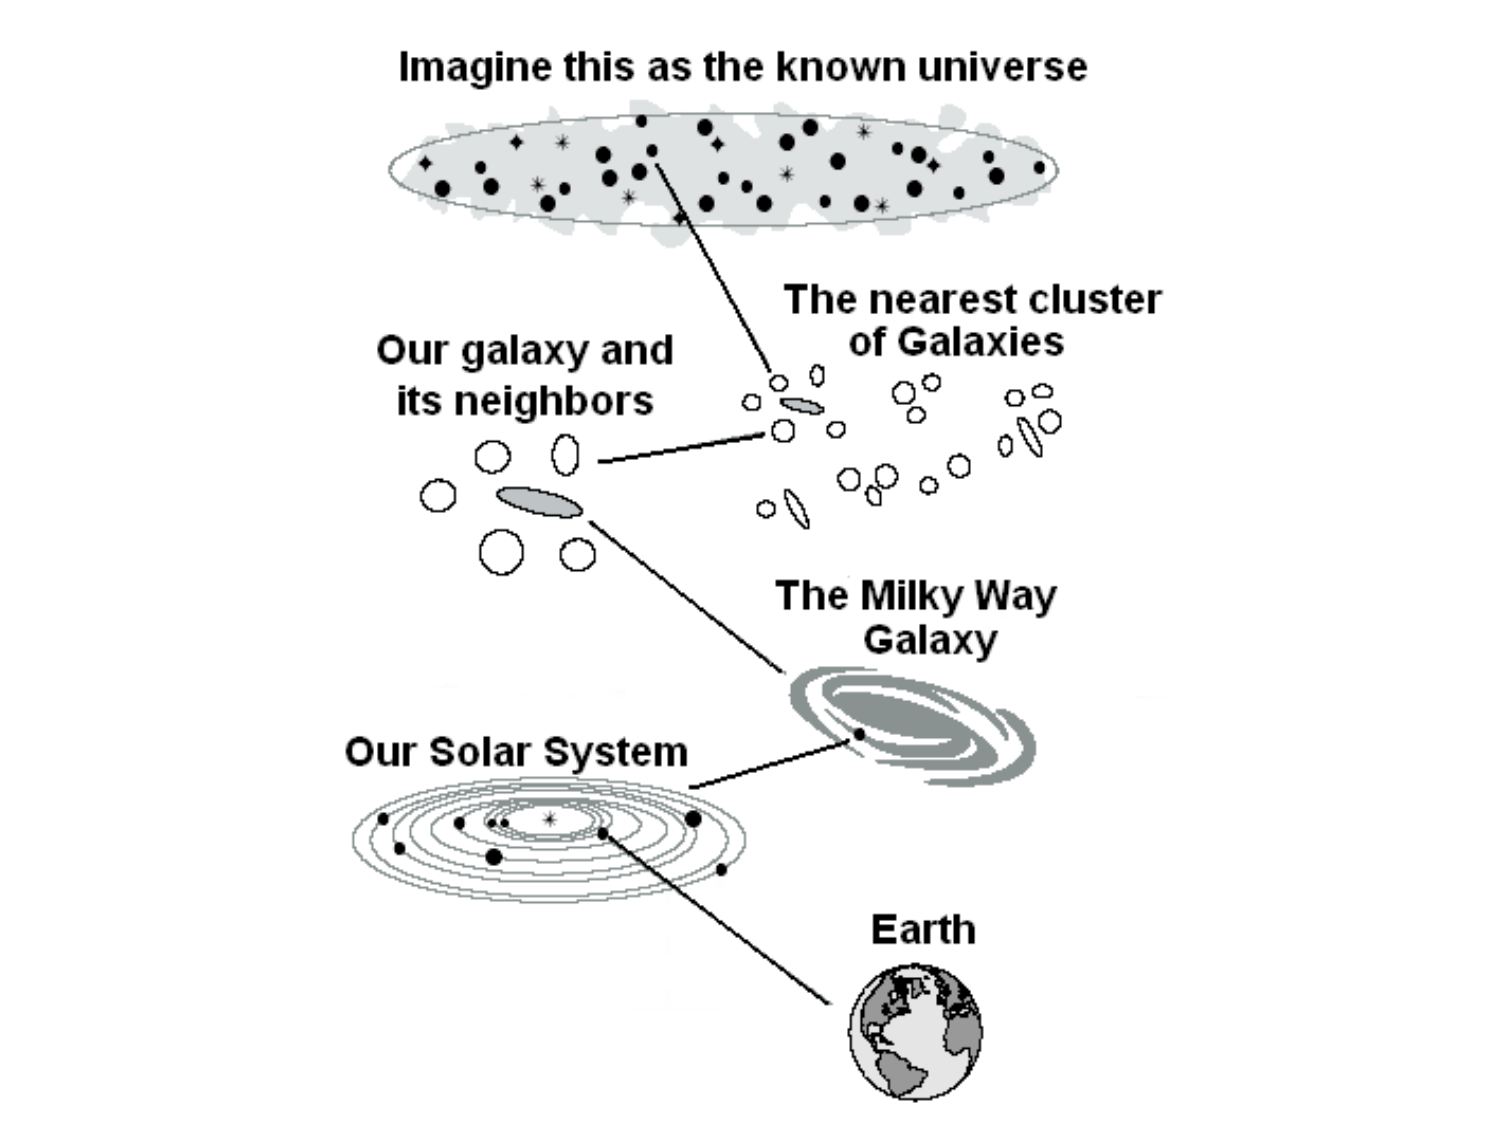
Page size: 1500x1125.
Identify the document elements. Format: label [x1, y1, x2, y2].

picture [338, 37, 1170, 1105]
